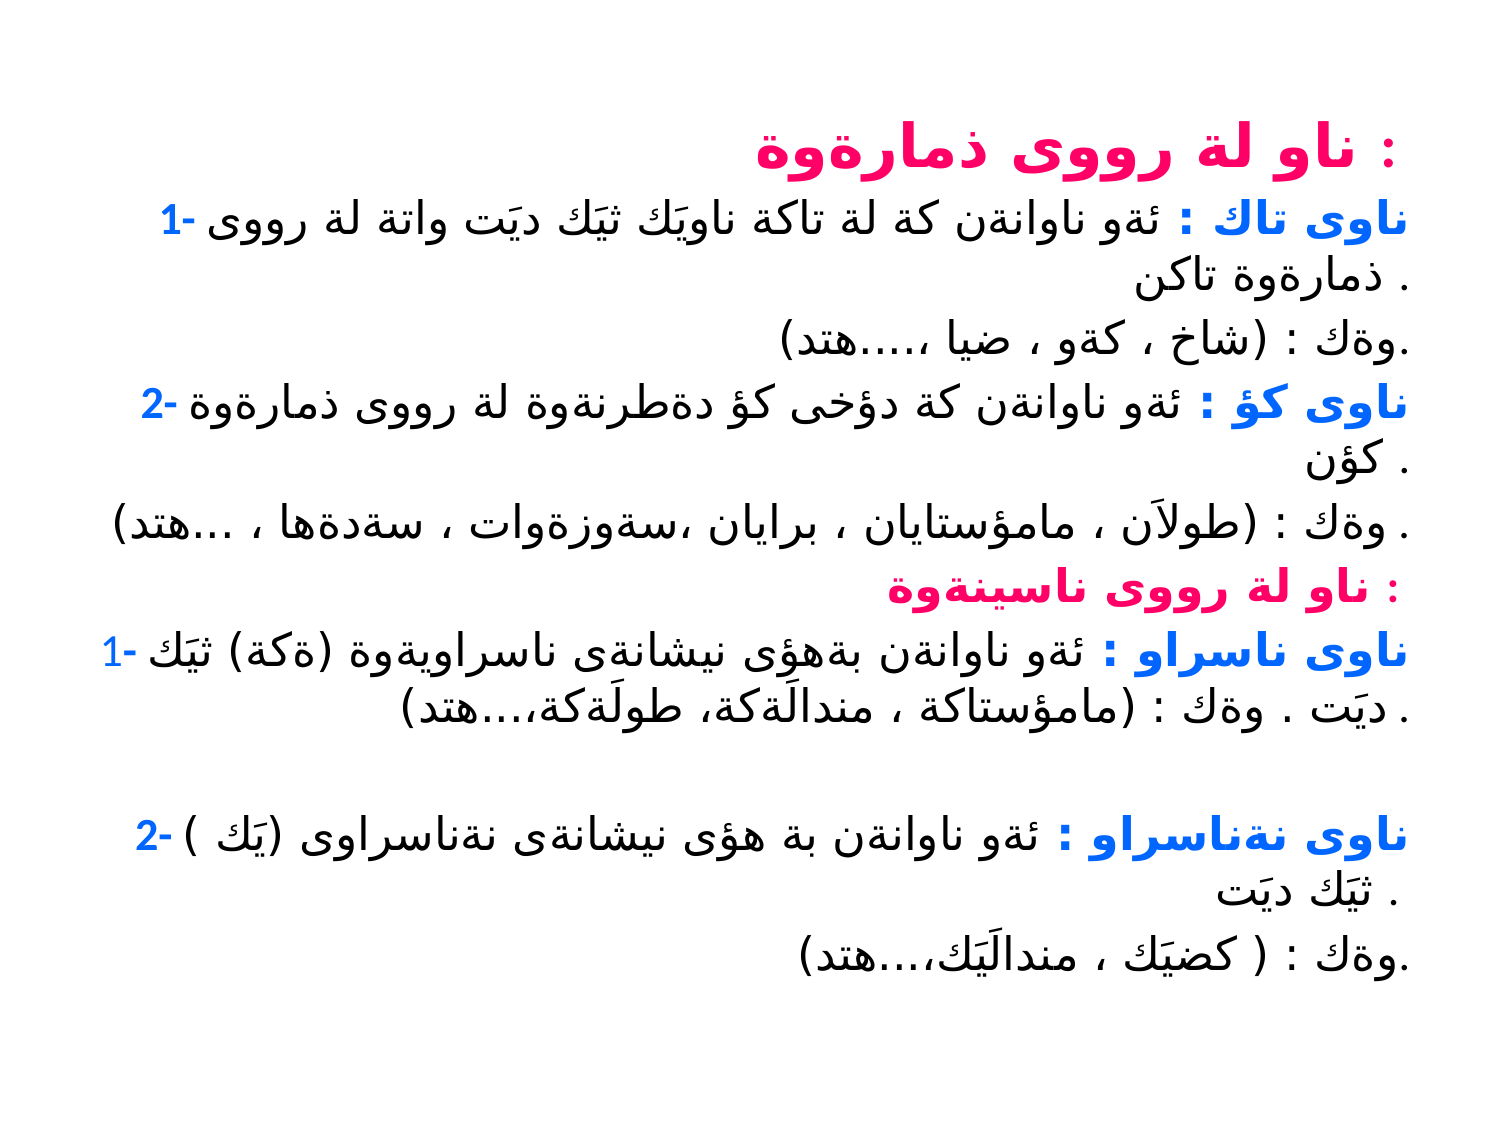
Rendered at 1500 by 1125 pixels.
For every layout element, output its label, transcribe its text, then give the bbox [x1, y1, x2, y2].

list ناو لة رووى ذمارةوة : 1- ناوى تاك : ئةو ناوانةن كة لة تاكة ناويَك ثيَك ديَت واتة لة رووى ذمارةوة تاكن . وةك : (شاخ ، كةو ، ضيا ،....هتد). 2- ناوى كؤ : ئةو ناوانةن كة دؤخى كؤ دةطرنةوة لة رووى ذمارةوة كؤن . وةك : (طولاَن ، مامؤستايان ، برايان ،سةوزةوات ، سةدةها ، ...هتد) . ناو لة رووى ناسينةوة : 1- ناوى ناسراو : ئةو ناوانةن بةهؤى نيشانةى ناسراويةوة (ةكة) ثيَك ديَت . وةك : (مامؤستاكة ، مندالَةكة، طولَةكة،...هتد) . 2- ناوى نةناسراو : ئةو ناوانةن بة هؤى نيشانةى نةناسراوى (يَك ) ثيَك ديَت . وةك : ( كضيَك ، مندالَيَك،...هتد). [75, 99, 1425, 1005]
